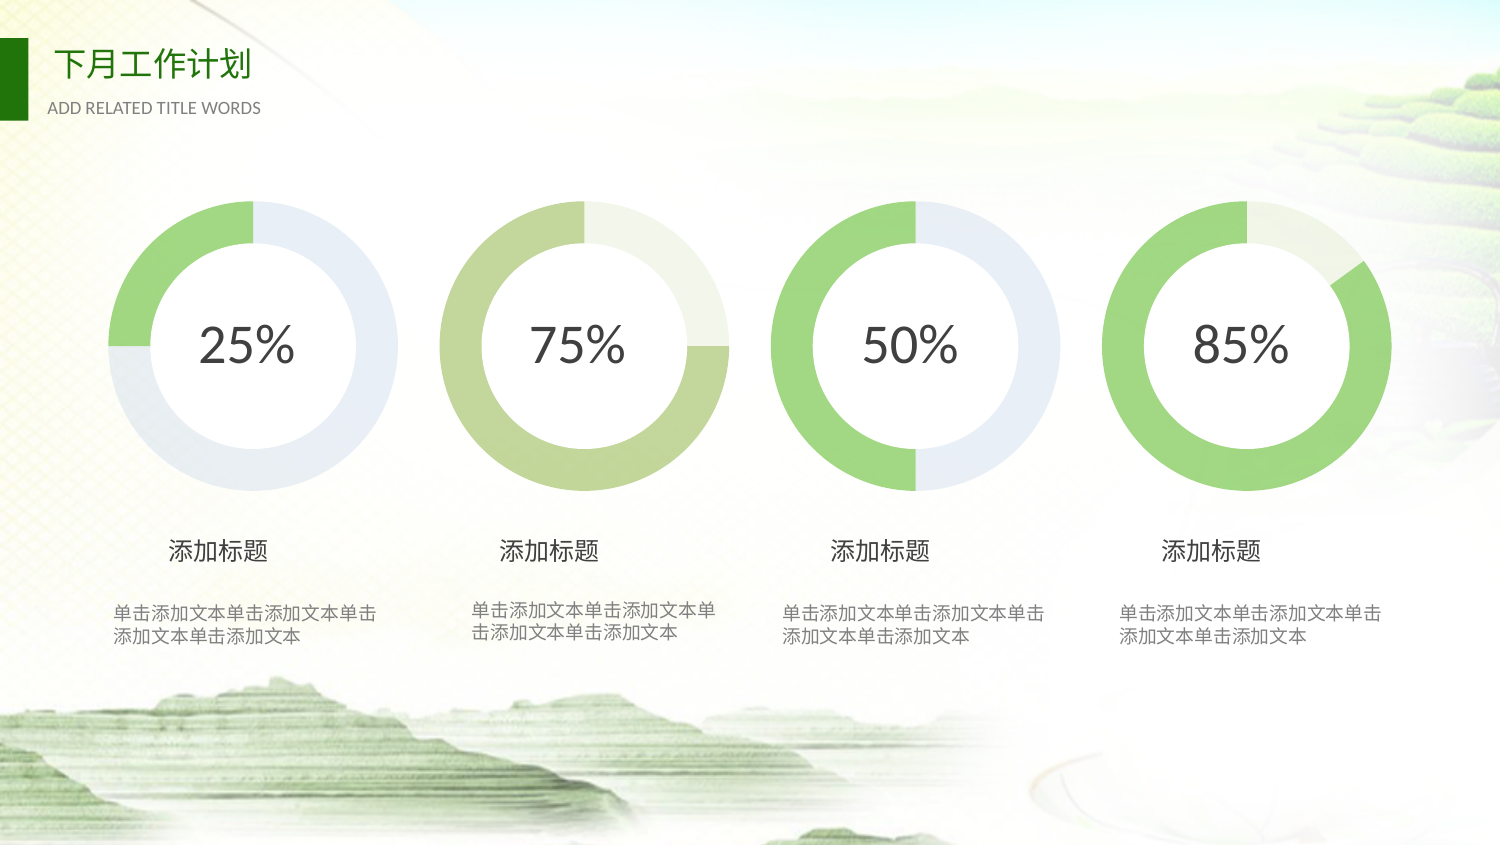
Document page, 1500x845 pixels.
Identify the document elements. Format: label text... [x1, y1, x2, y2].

text_box 添加标题 [488, 529, 611, 571]
text_box 添加标题 [1150, 529, 1274, 571]
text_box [61, 195, 393, 497]
text_box 单击添加文本单击添加文本单击添加文本单击添加文本 [771, 596, 1063, 653]
text_box 添加标题 [157, 529, 280, 571]
text_box 单击添加文本单击添加文本单击添加文本单击添加文本 [1108, 596, 1394, 653]
text_box 单击添加文本单击添加文本单击添加文本单击添加文本 [102, 596, 390, 653]
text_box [1055, 195, 1439, 497]
text_box 单击添加文本单击添加文本单击添加文本单击添加文本 [460, 593, 745, 650]
text_box 添加标题 [819, 529, 943, 571]
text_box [393, 195, 724, 497]
picture [0, 0, 1500, 845]
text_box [724, 195, 1055, 497]
